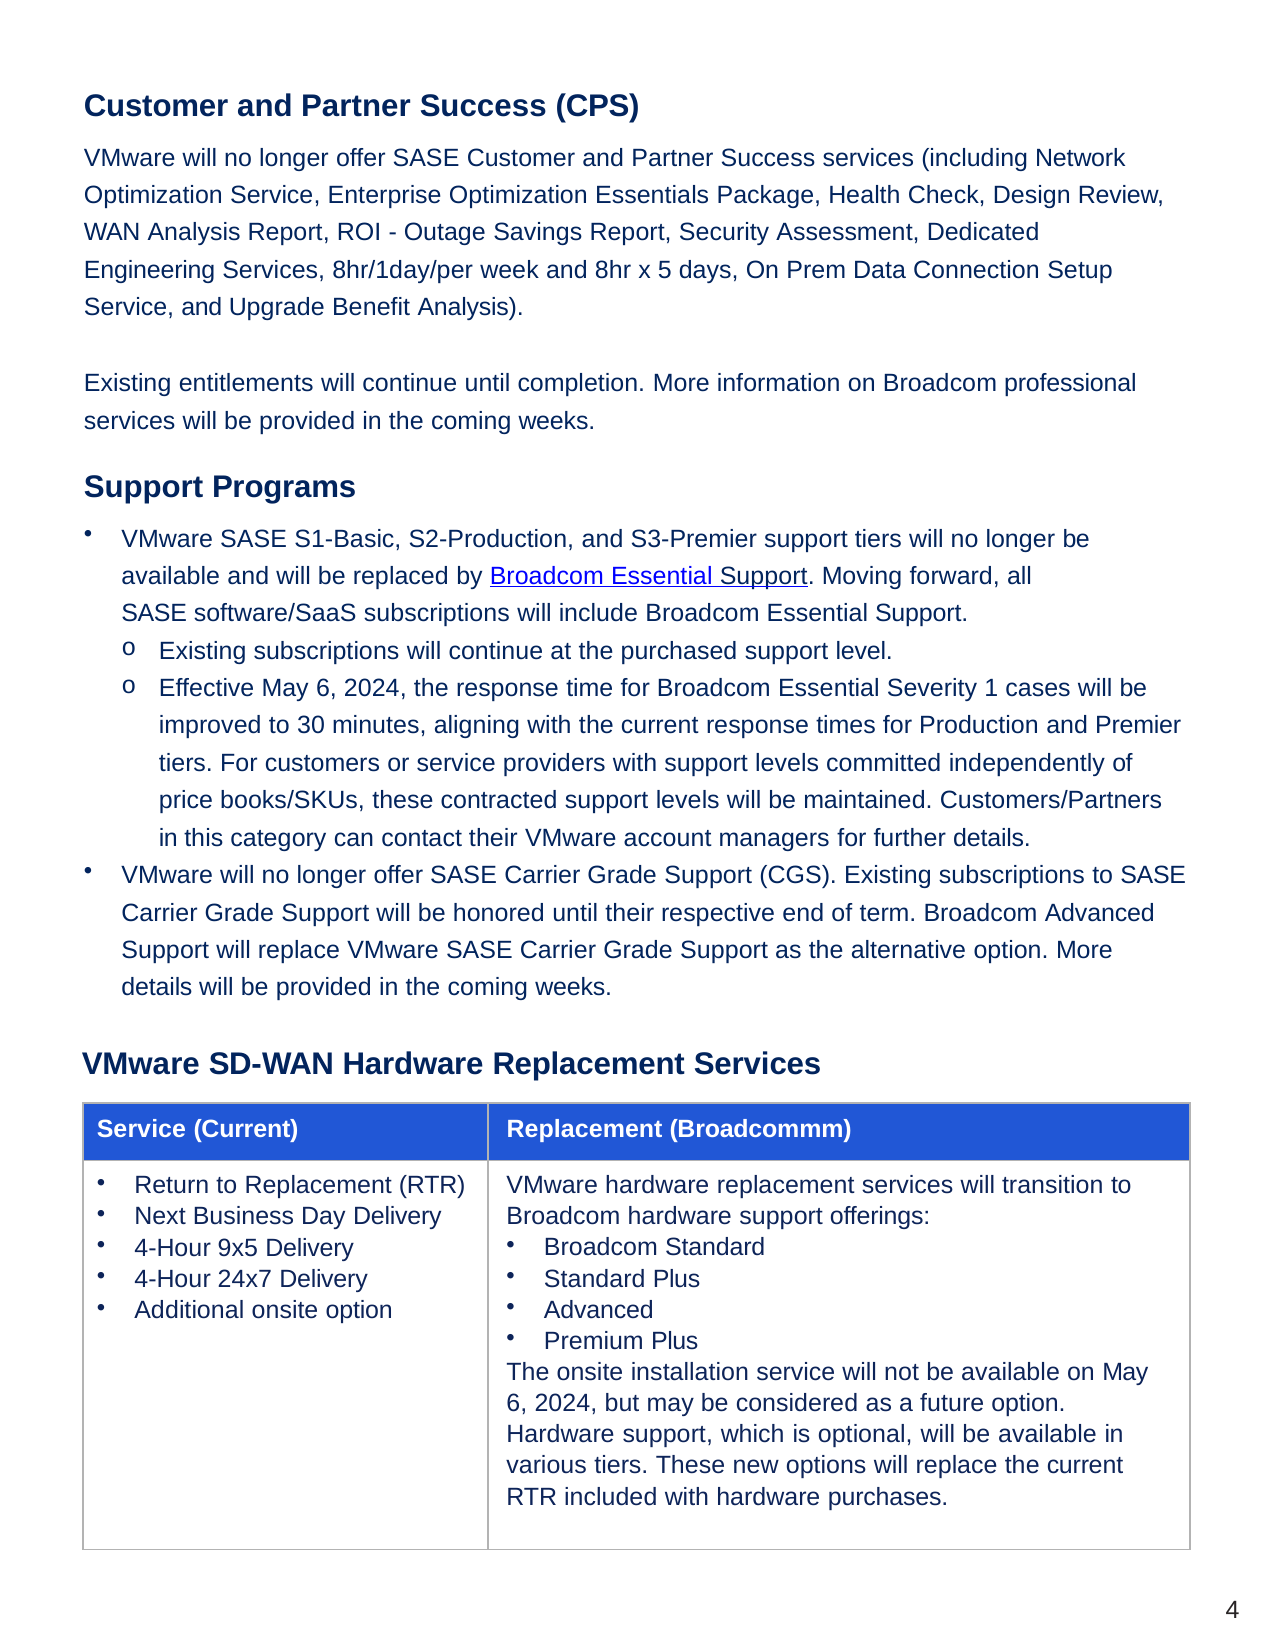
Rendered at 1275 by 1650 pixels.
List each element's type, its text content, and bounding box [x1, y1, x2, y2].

table_cell VMware hardware replacement services will transition to Broadcom hardware support offerings: Broadcom Standard Standard Plus Advanced Premium Plus The onsite installation service will not be available on May 6, 2024, but may be considered as a future option. Hardware support, which is optional, will be available in various tiers. These new options will replace the current RTR included with hardware purchases. [489, 1161, 1189, 1549]
text_box Customer and Partner Success (CPS) VMware will no longer offer SASE Customer and Partner Success services (including Network Optimization Service, Enterprise Optimization Essentials Package, Health Check, Design Review, WAN Analysis Report, ROI - Outage Savings Report, Security Assessment, Dedicated Engineering Services, 8hr/1day/per week and 8hr x 5 days, On Prem Data Connection Setup Service, and Upgrade Benefit Analysis). Existing entitlements will continue until completion. More information on Broadcom professional services will be provided in the coming weeks. Support Programs VMware SASE S1-Basic, S2-Production, and S3-Premier support tiers will no longer be available and will be replaced by Broadcom Essential Support. Moving forward, all SASE software/SaaS subscriptions will include Broadcom Essential Support. Existing subscriptions will continue at the purchased support level. Effective May 6, 2024, the response time for Broadcom Essential Severity 1 cases will be improved to 30 minutes, aligning with the current response times for Production and Premier tiers. For customers or service providers with support levels committed independently of price books/SKUs, these contracted support levels will be maintained. Customers/Partners in this category can contact their VMware account managers for further details. VMware will no longer offer SASE Carrier Grade Support (CGS). Existing subscriptions to SASE Carrier Grade Support will be honored until their respective end of term. Broadcom Advanced Support will replace VMware SASE Carrier Grade Support as the alternative option. More details will be provided in the coming weeks. VMware SD-WAN Hardware Replacement Services [81, 83, 1191, 1082]
slide_number 4 [1219, 1593, 1262, 1650]
table_header Replacement (Broadcommm) [489, 1104, 1189, 1160]
table_header Service (Current) [84, 1104, 487, 1160]
table_cell Return to Replacement (RTR) Next Business Day Delivery 4-Hour 9x5 Delivery 4-Hour 24x7 Delivery Additional onsite option [84, 1161, 487, 1549]
